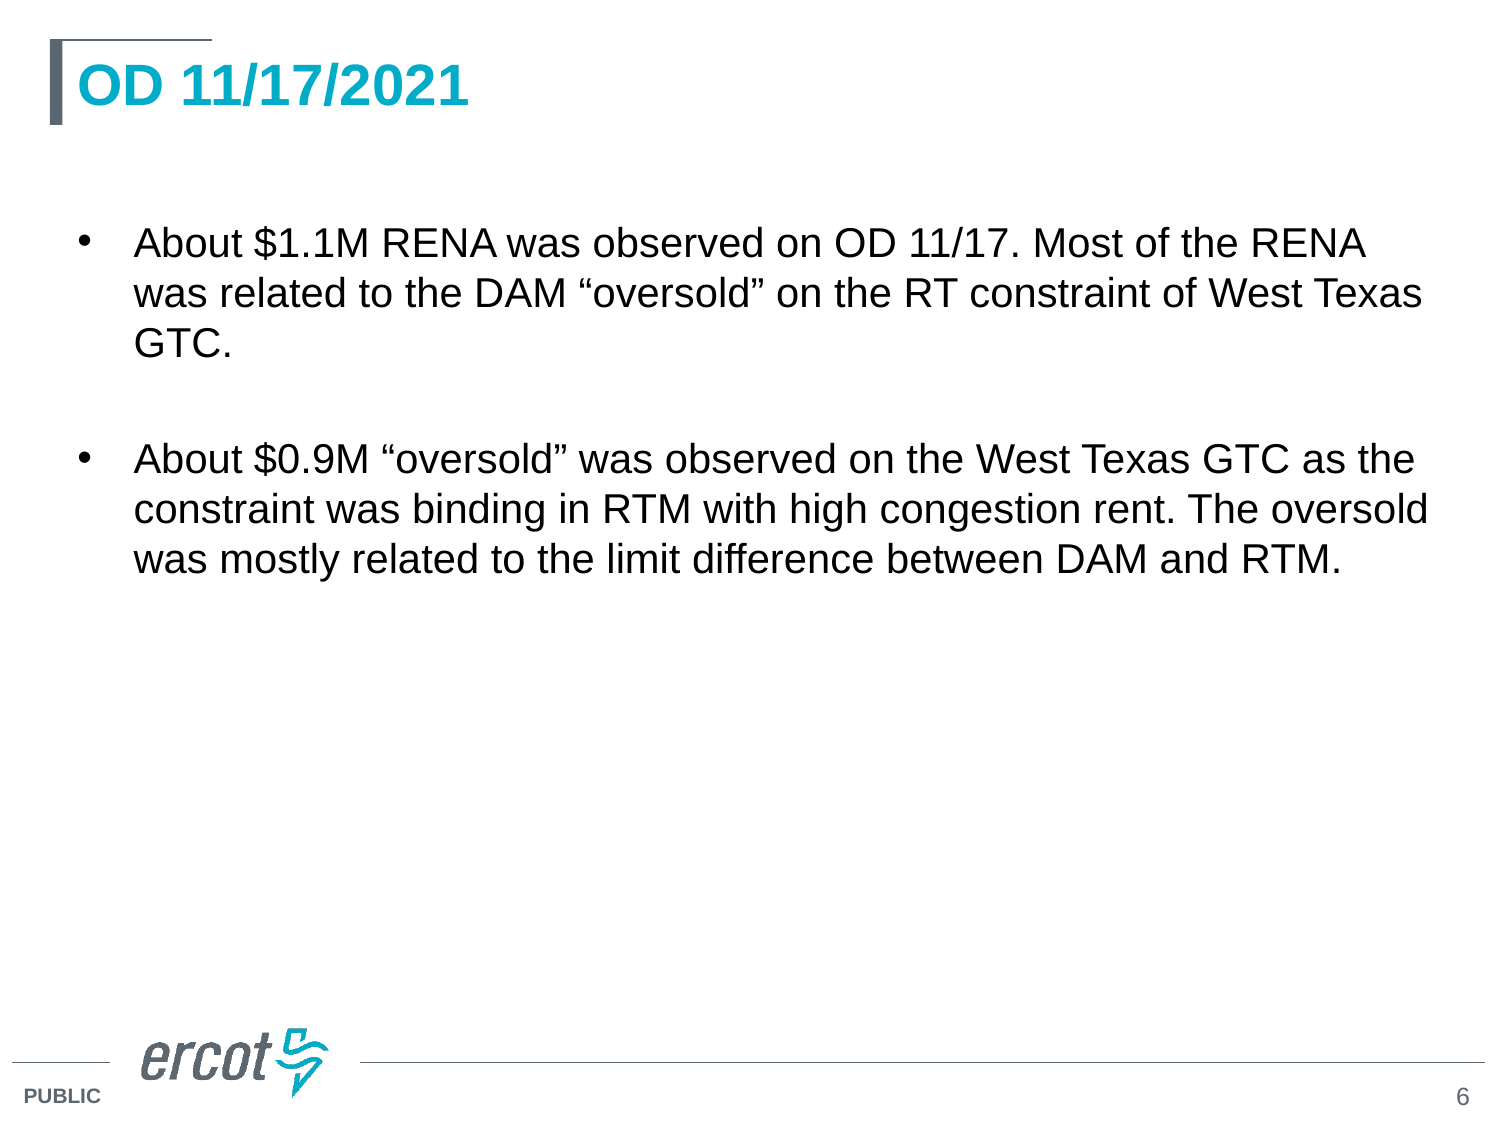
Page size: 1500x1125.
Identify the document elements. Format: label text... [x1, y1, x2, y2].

list About $1.1M RENA was observed on OD 11/17. Most of the RENA was related to the DAM “oversold” on the RT constraint of West Texas GTC. About $0.9M “oversold” was observed on the West Texas GTC as the constraint was binding in RTM with high congestion rent. The oversold was mostly related to the limit difference between DAM and RTM. [62, 208, 1463, 917]
picture [137, 1024, 332, 1100]
title OD 11/17/2021 [62, 39, 1450, 208]
